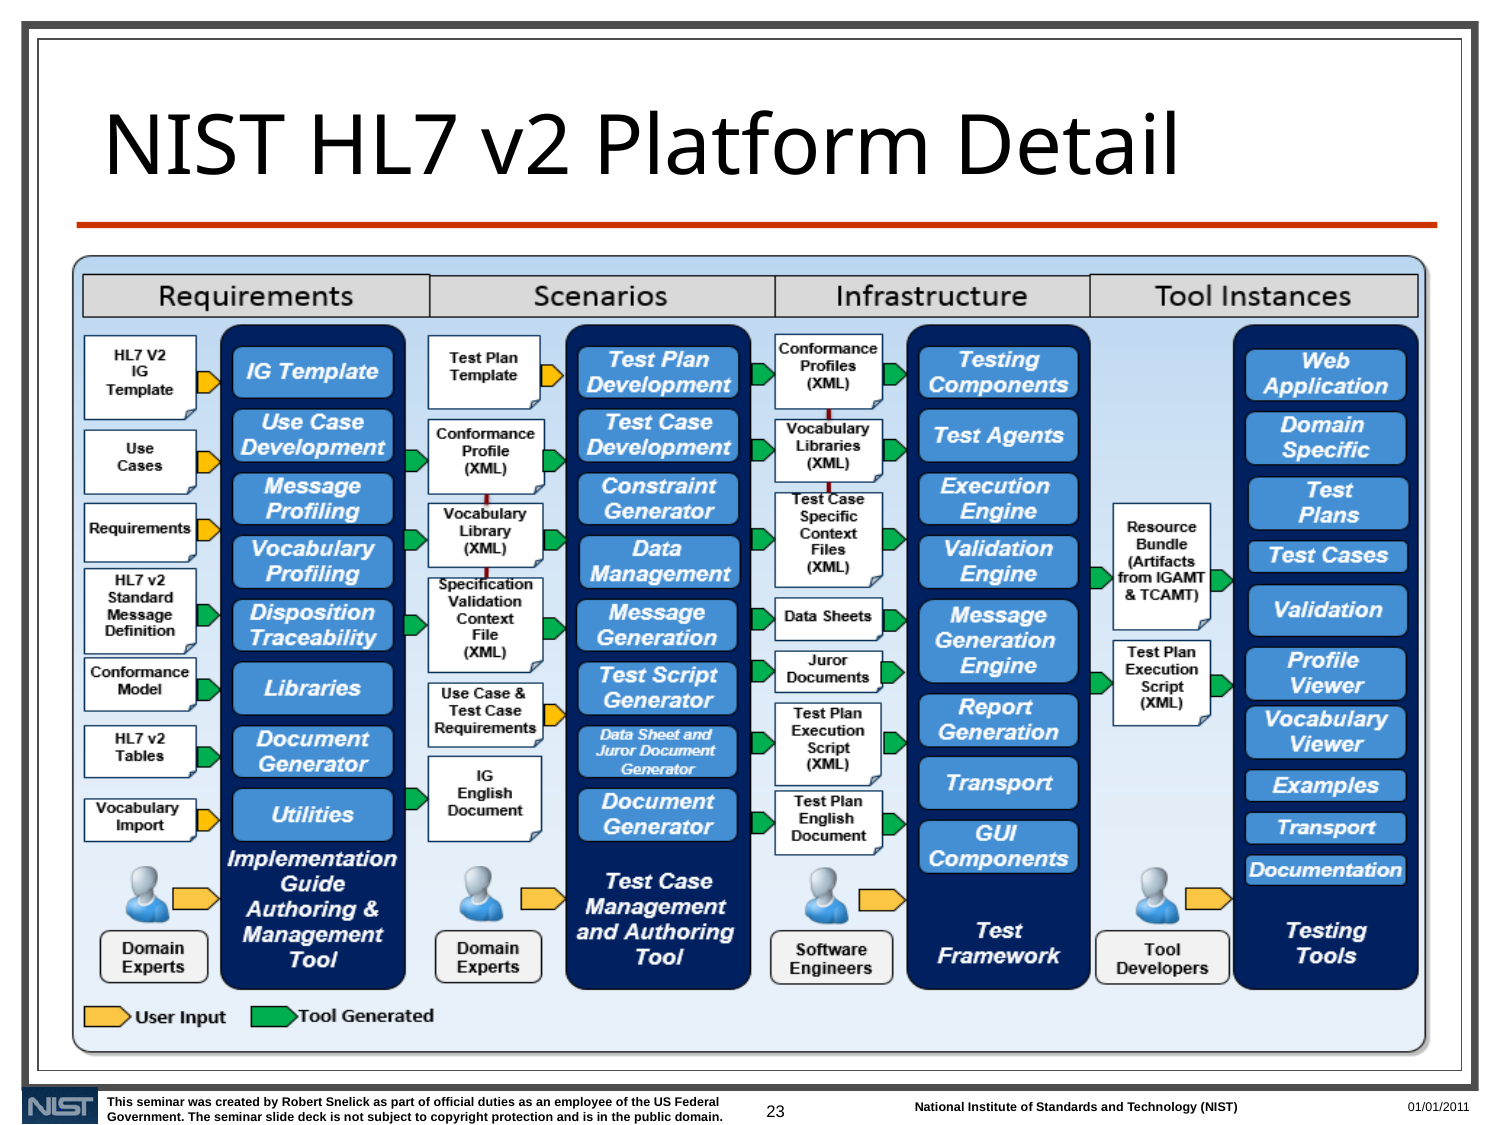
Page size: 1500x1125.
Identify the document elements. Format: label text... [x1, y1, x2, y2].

slide_number 23 [712, 1071, 801, 1125]
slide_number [1392, 1090, 1488, 1115]
picture [22, 1087, 98, 1124]
picture [68, 246, 1432, 1062]
title NIST HL7 v2 Platform Detail [87, 62, 1426, 199]
